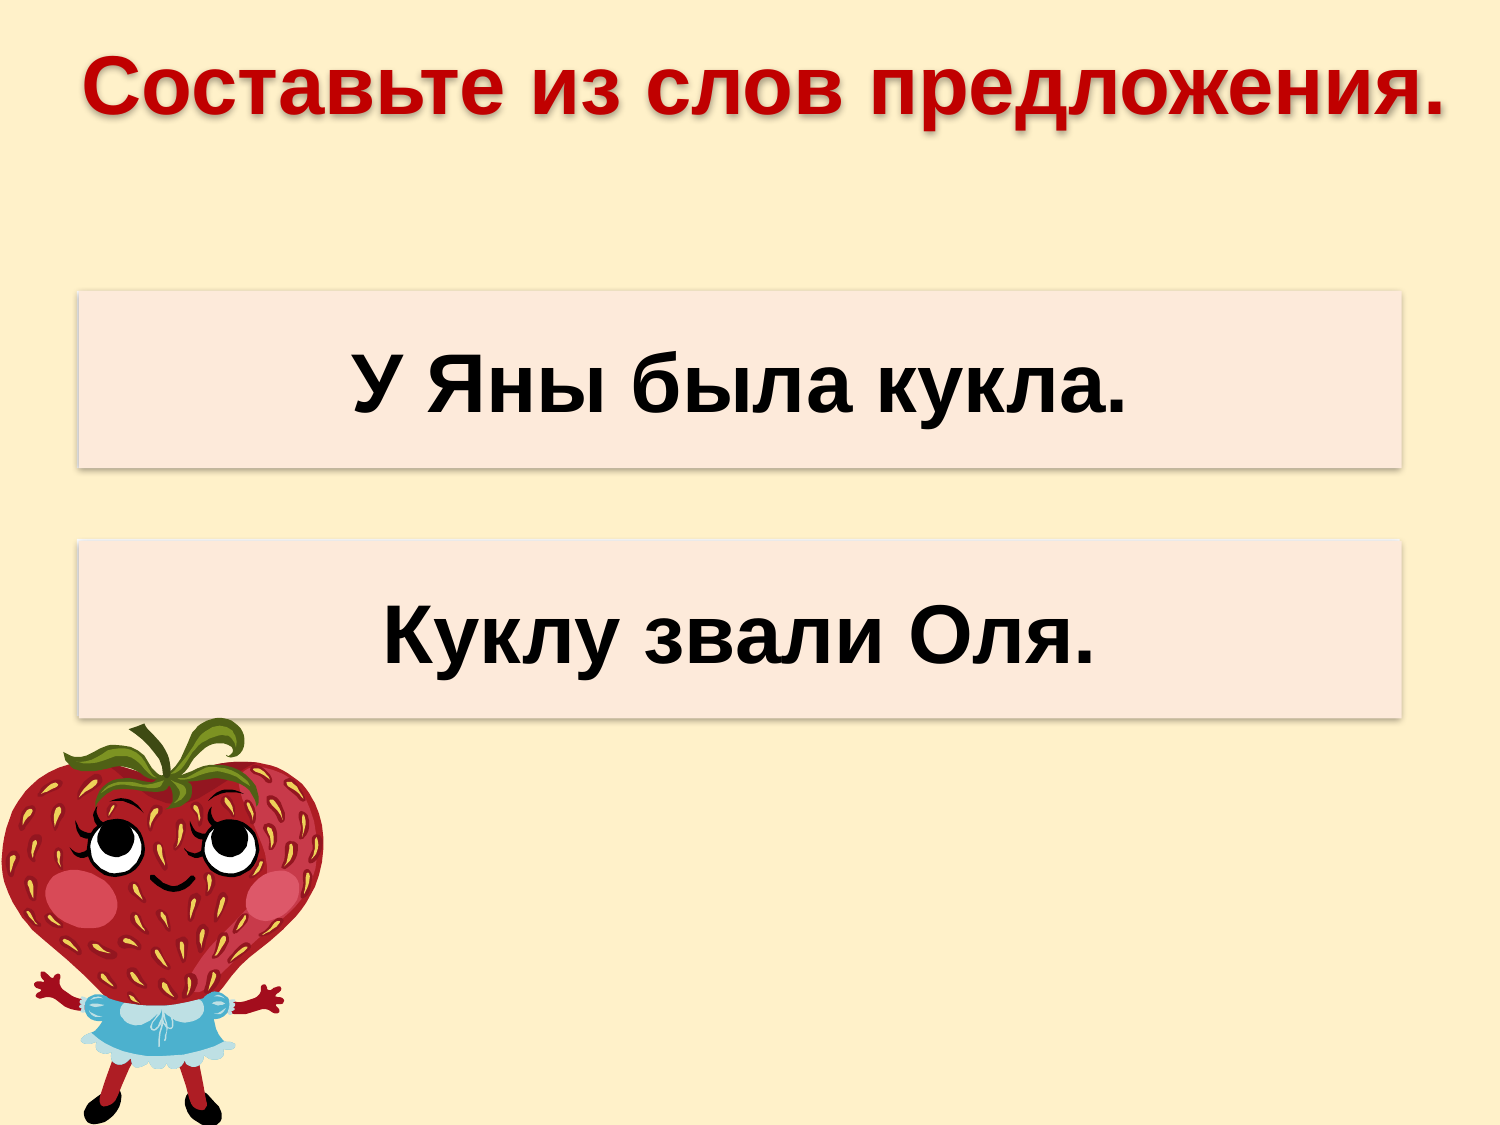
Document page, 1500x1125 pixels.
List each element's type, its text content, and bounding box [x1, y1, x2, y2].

text_box У Яны была кукла. [78, 290, 1402, 469]
text_box Составьте из слов предложения. [29, 42, 1500, 220]
picture [0, 716, 325, 1125]
text_box Куклу звали Оля. [78, 540, 1402, 719]
